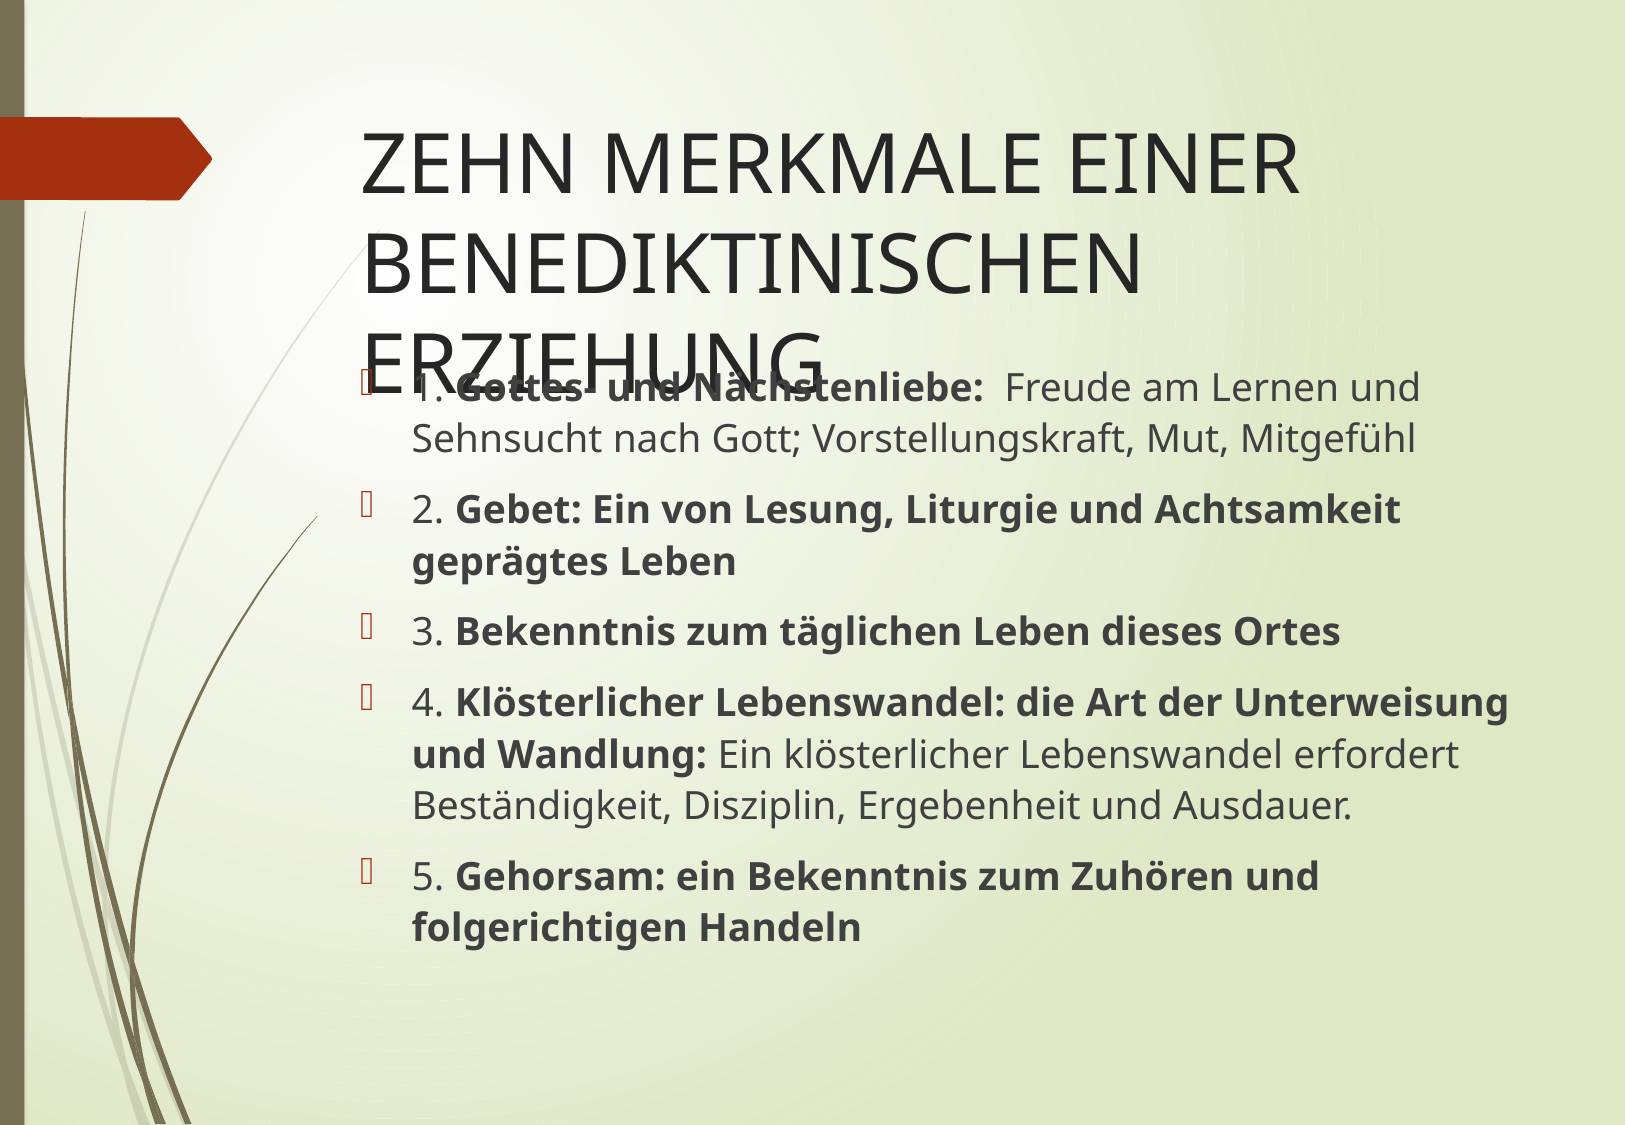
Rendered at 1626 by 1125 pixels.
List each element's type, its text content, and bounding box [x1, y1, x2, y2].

list 1. Gottes- und Nächstenliebe: Freude am Lernen und Sehnsucht nach Gott; Vorstellungskraft, Mut, Mitgefühl 2. Gebet: Ein von Lesung, Liturgie und Achtsamkeit geprägtes Leben 3. Bekenntnis zum täglichen Leben dieses Ortes 4. Klösterlicher Lebenswandel: die Art der Unterweisung und Wandlung: Ein klösterlicher Lebenswandel erfordert Beständigkeit, Disziplin, Ergebenheit und Ausdauer. 5. Gehorsam: ein Bekenntnis zum Zuhören und folgerichtigen Handeln [345, 350, 1534, 970]
title ZEHN MERKMALE EINER BENEDIKTINISCHEN ERZIEHUNG [345, 102, 1593, 313]
